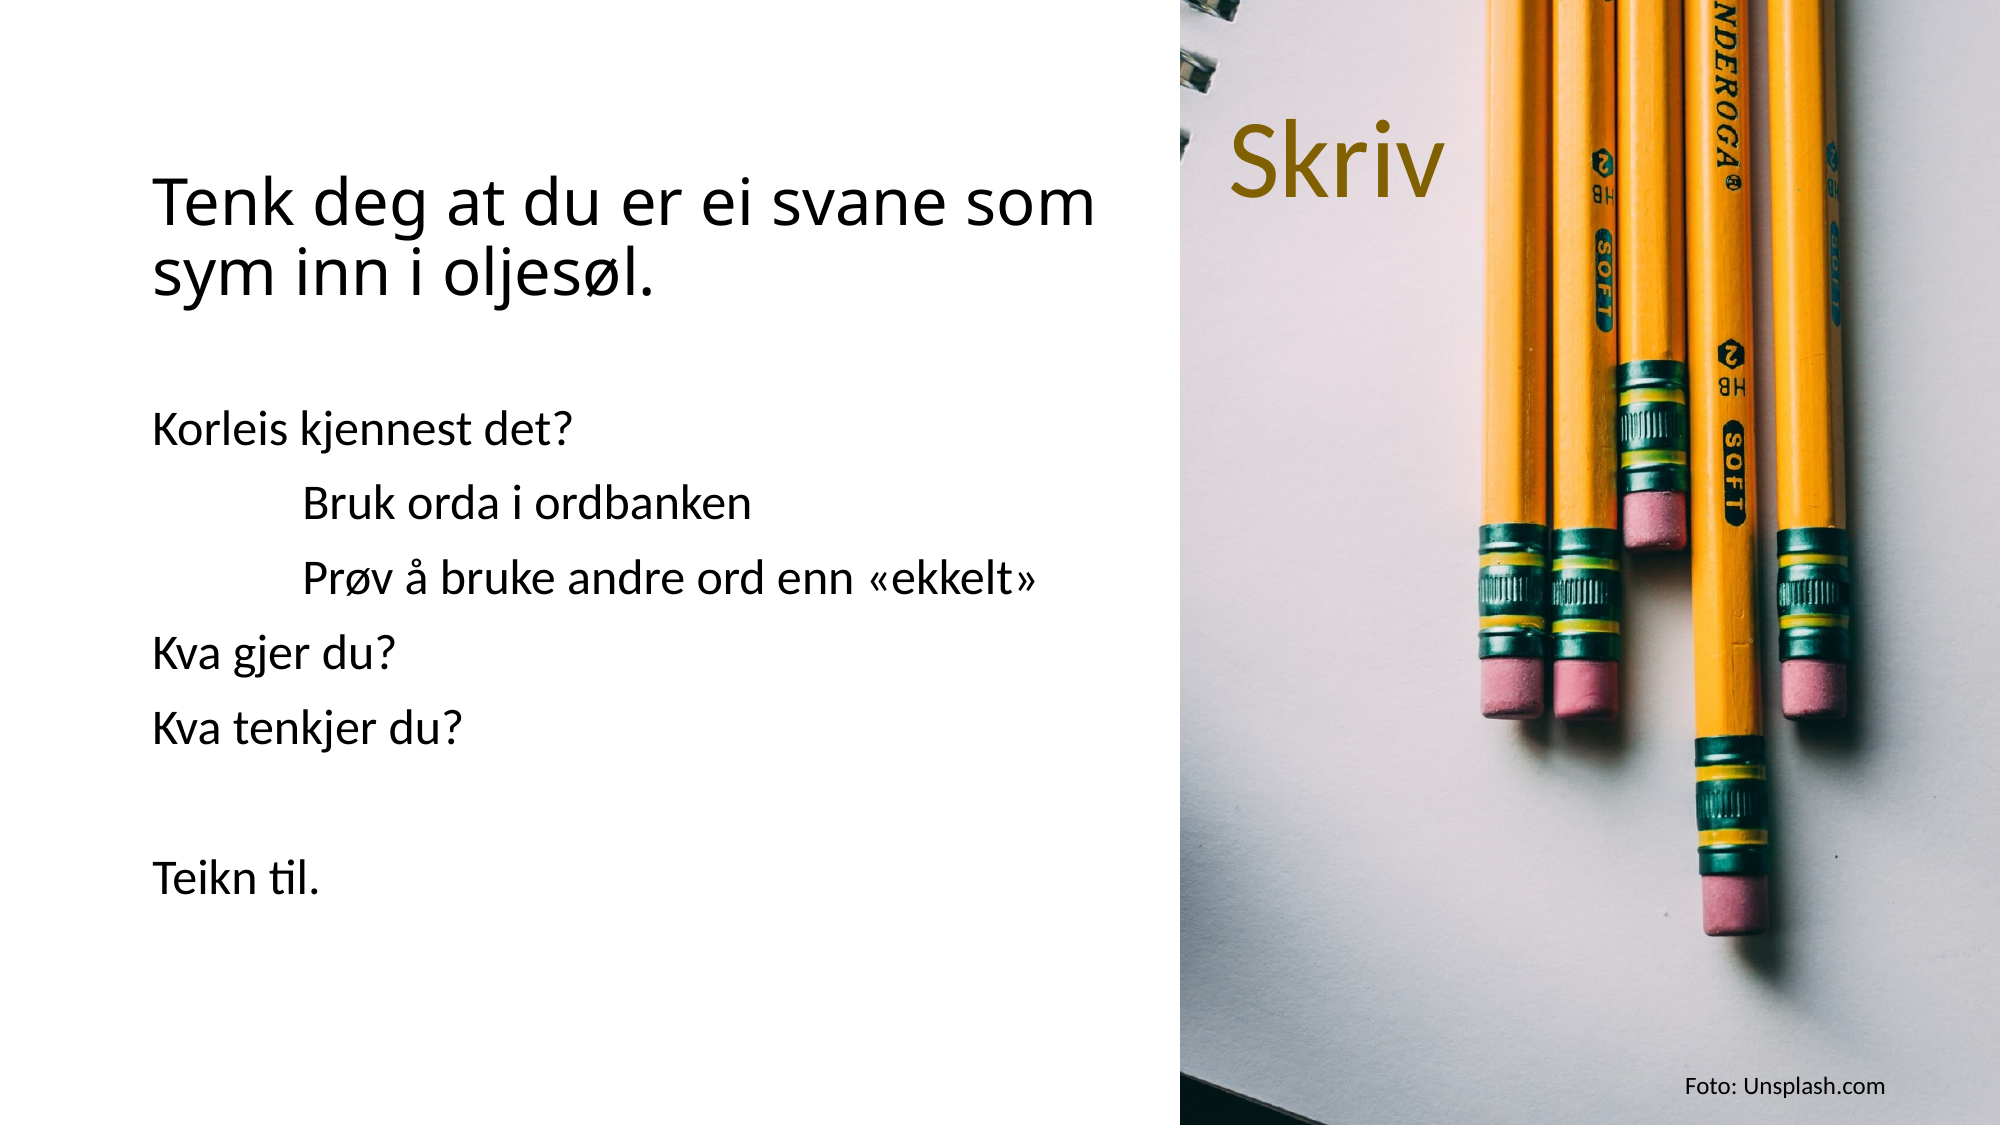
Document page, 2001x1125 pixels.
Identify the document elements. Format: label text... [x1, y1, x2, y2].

text_box [0, 0, 1180, 1125]
list Korleis kjennest det? Bruk orda i ordbanken Prøv å bruke andre ord enn «ekkelt» Kva gjer du? Kva tenkjer du? Teikn til. [137, 394, 1122, 1007]
picture [1180, 0, 2000, 1125]
title Tenk deg at du er ei svane som sym inn i oljesøl. [137, 91, 1122, 367]
